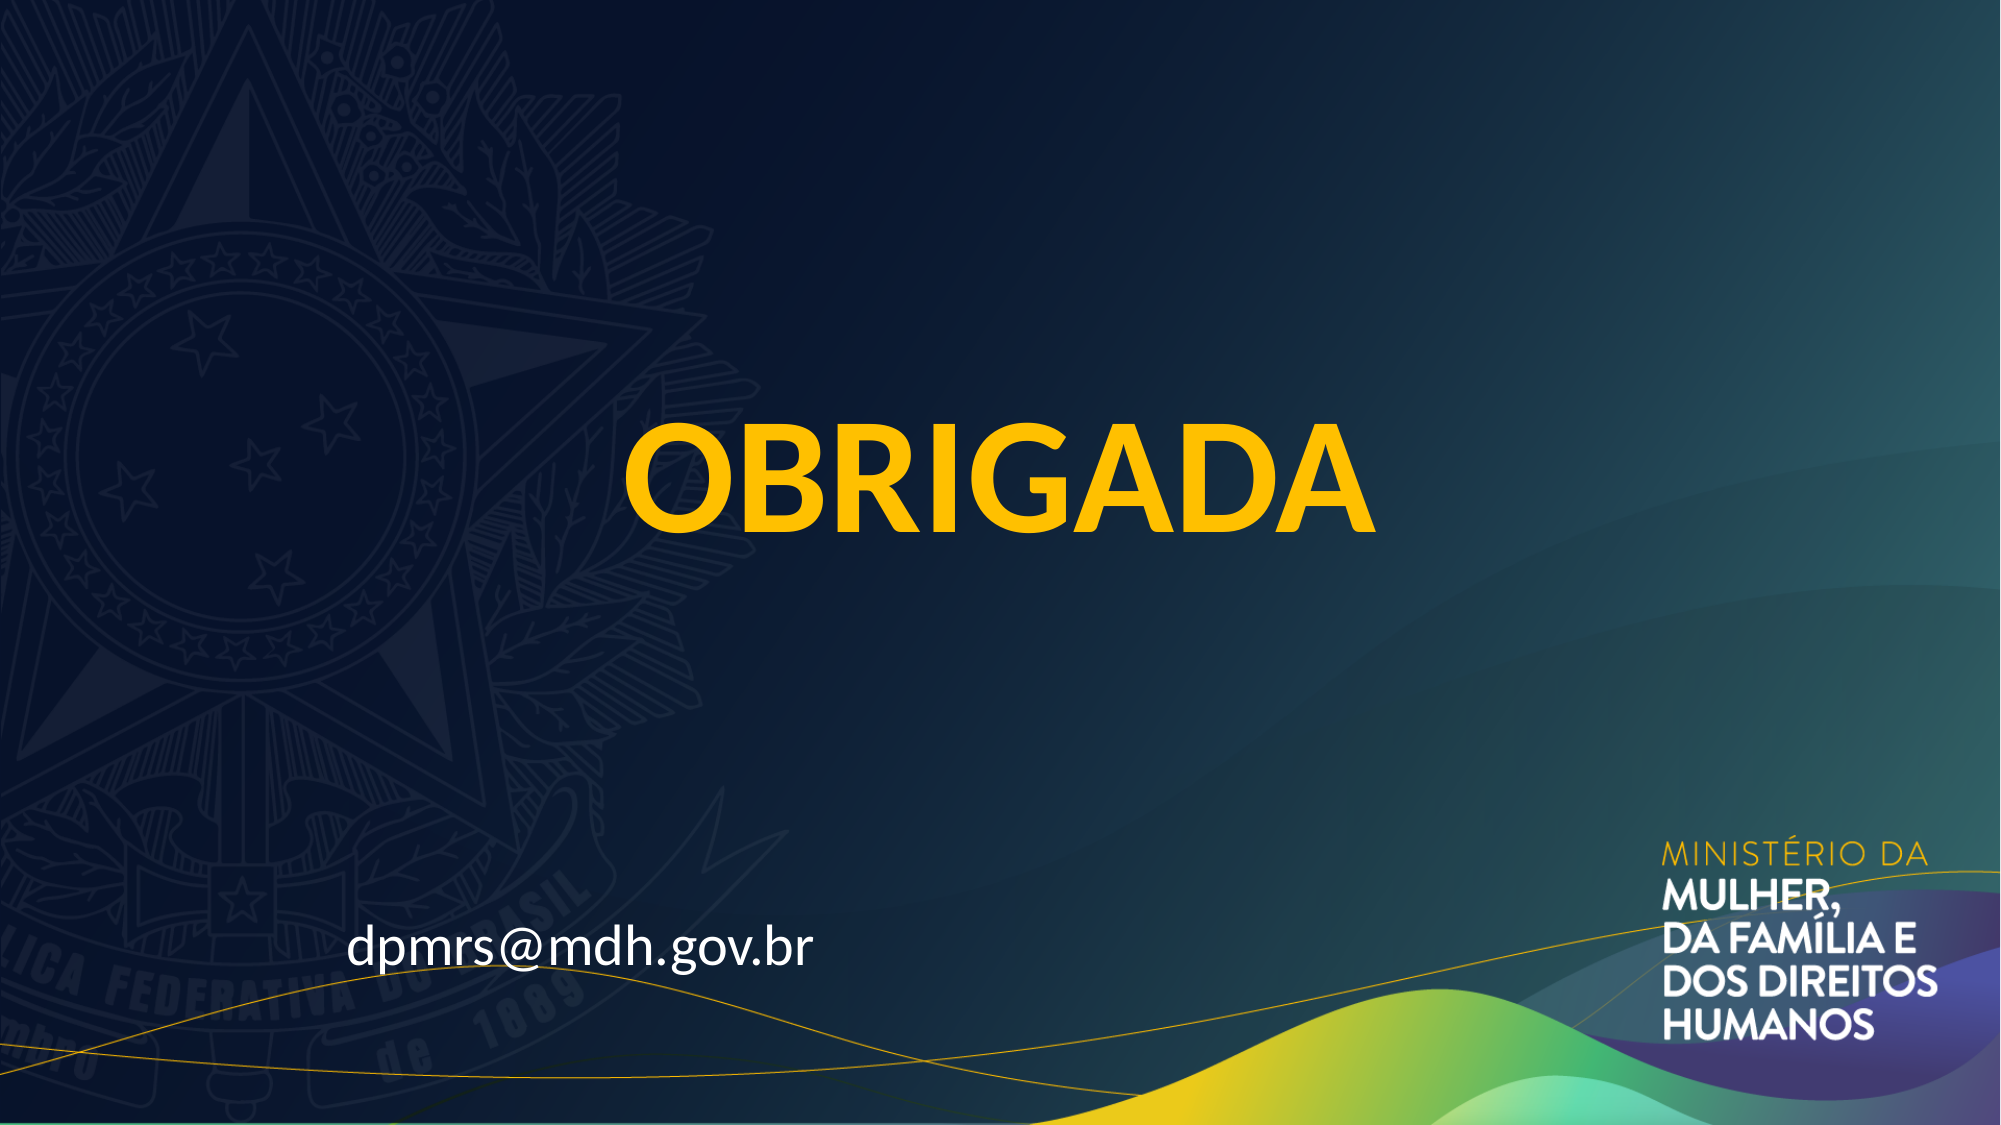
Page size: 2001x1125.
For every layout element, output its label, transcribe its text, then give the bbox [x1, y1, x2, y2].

title Obrigada [249, 184, 1750, 576]
subtitle dpmrs@mdh.gov.br [0, 908, 1331, 1125]
picture [0, 0, 2001, 1125]
